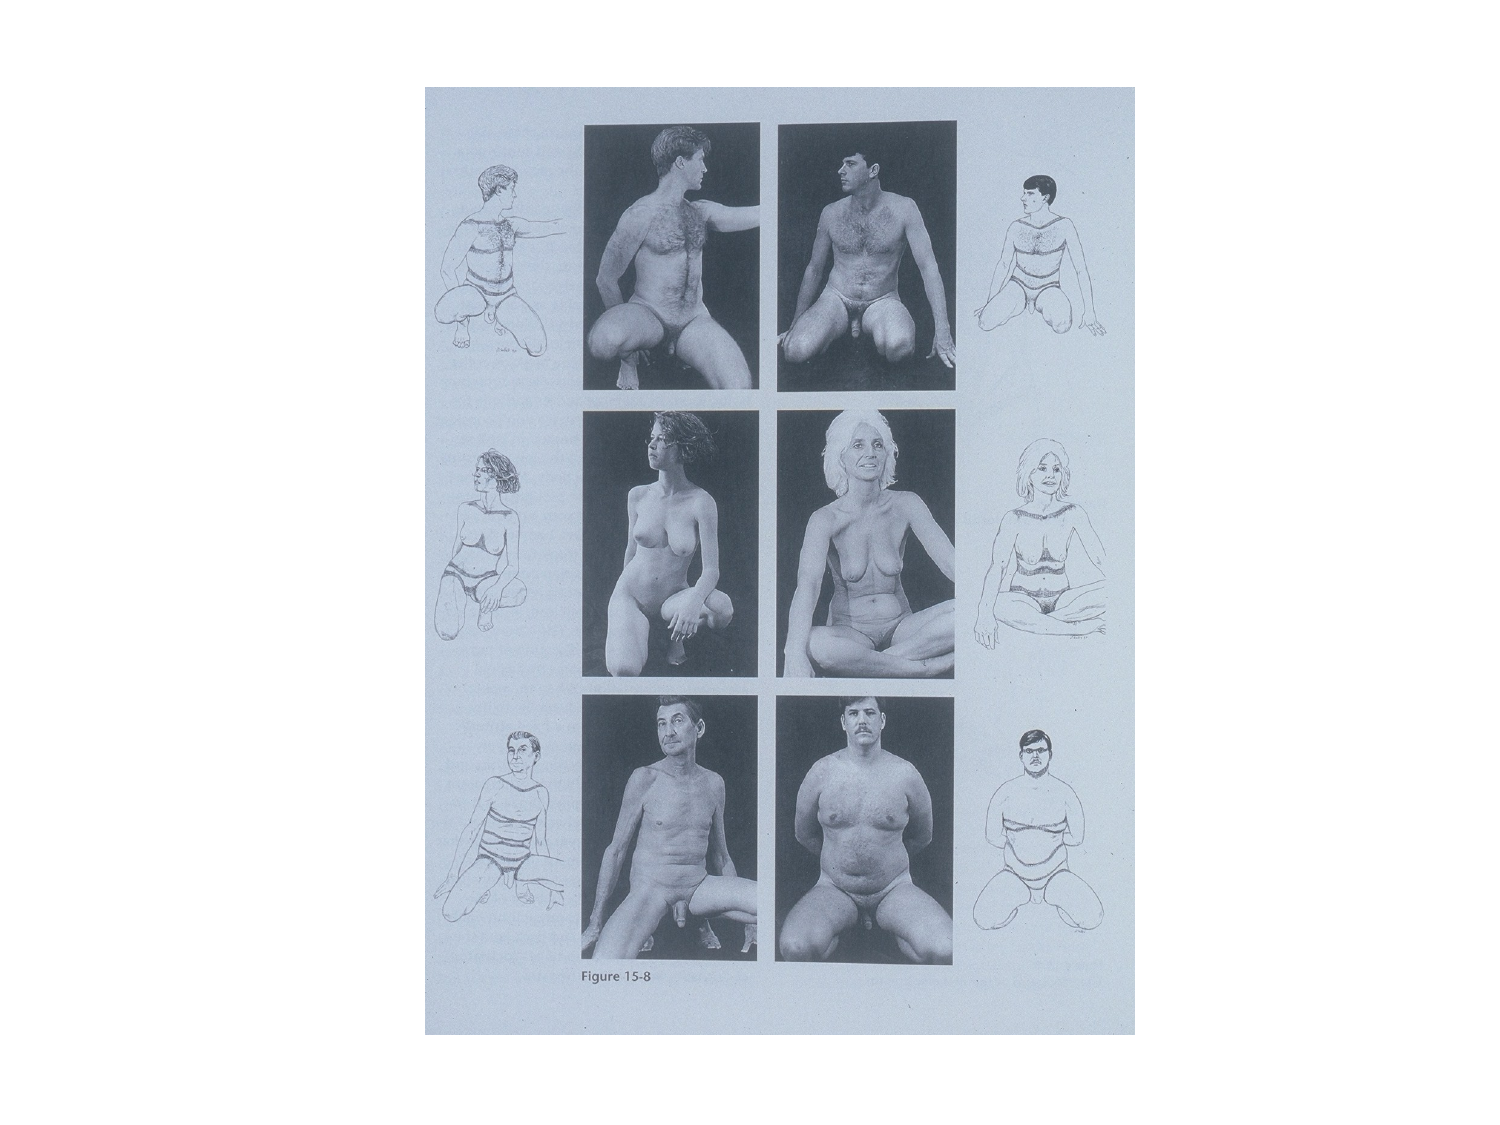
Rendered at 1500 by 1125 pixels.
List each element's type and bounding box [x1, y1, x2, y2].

picture [424, 87, 1135, 1035]
